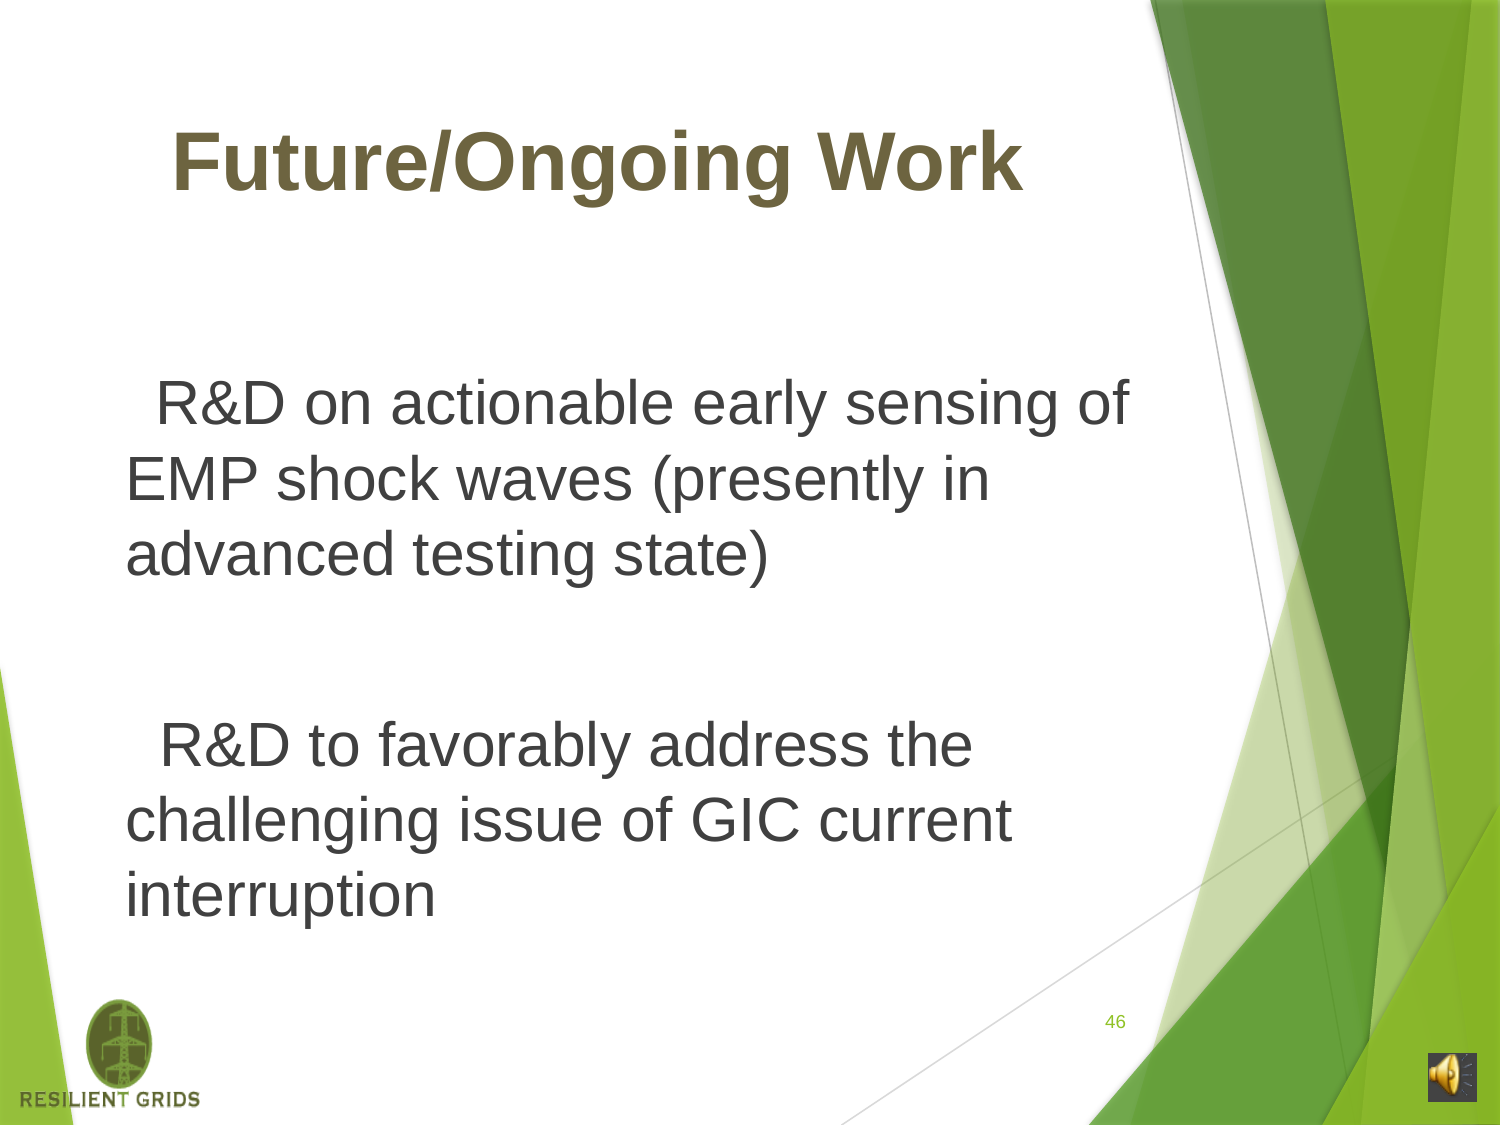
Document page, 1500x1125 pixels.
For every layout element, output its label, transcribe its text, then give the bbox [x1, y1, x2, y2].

picture [19, 999, 201, 1108]
picture [1427, 1052, 1479, 1104]
slide_number 46 [1057, 991, 1142, 1051]
title Future/Ongoing Work [156, 99, 1450, 318]
list R&D on actionable early sensing of EMP shock waves (presently in advanced testing state) R&D to favorably address the challenging issue of GIC current interruption [110, 350, 1295, 600]
